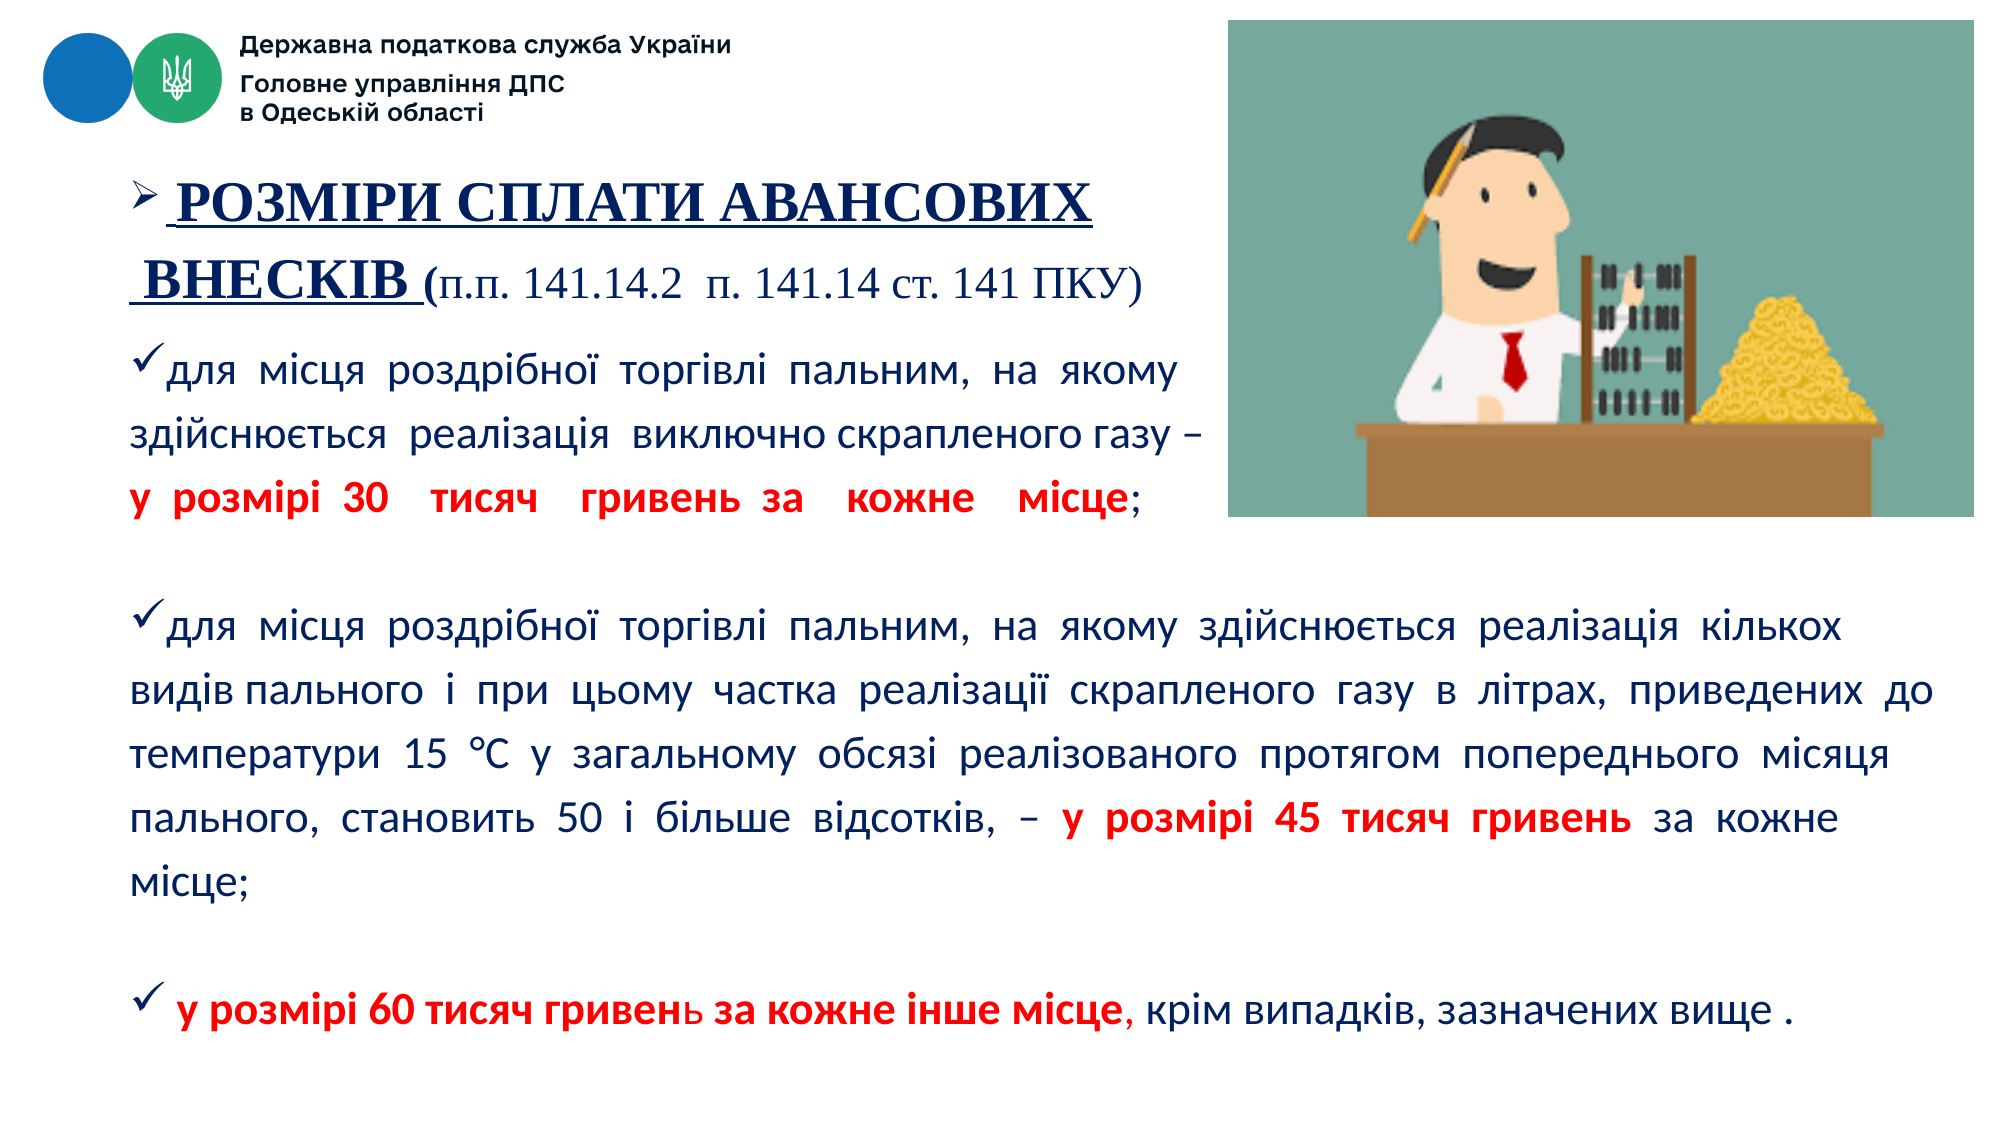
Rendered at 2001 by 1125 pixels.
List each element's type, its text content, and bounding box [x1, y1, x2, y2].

list РОЗМІРИ СПЛАТИ АВАНСОВИХ ВНЕСКІВ (п.п. 141.14.2 п. 141.14 ст. 141 ПКУ) для місця роздрібної торгівлі пальним, на якому здійснюється реалізація виключно скрапленого газу – у розмірі 30 тисяч гривень за кожне місце; для місця роздрібної торгівлі пальним, на якому здійснюється реалізація кількох видів пального і при цьому частка реалізації скрапленого газу в літрах, приведених до температури 15 °C у загальному обсязі реалізованого протягом попереднього місяця пального, становить 50 і більше відсотків, – у розмірі 45 тисяч гривень за кожне місце; у розмірі 60 тисяч гривень за кожне інше місце, крім випадків, зазначених вище . [114, 164, 1970, 1101]
picture [41, 30, 745, 127]
picture [1228, 20, 1974, 517]
